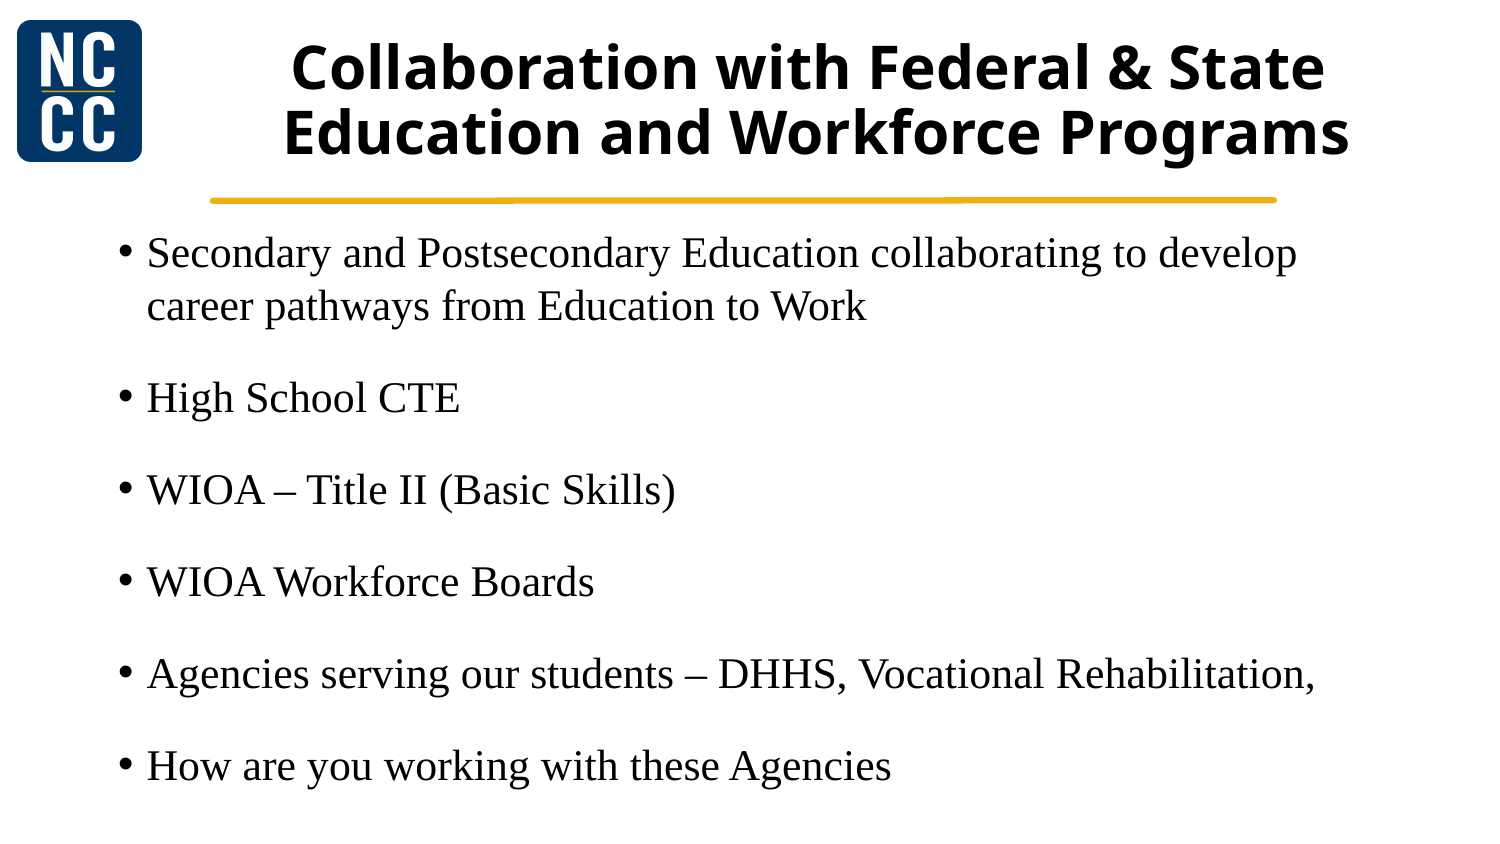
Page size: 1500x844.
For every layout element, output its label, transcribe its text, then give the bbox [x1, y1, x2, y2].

list Secondary and Postsecondary Education collaborating to develop career pathways from Education to Work High School CTE WIOA – Title II (Basic Skills) WIOA Workforce Boards Agencies serving our students – DHHS, Vocational Rehabilitation, How are you working with these Agencies [103, 216, 1397, 799]
picture [17, 20, 142, 162]
title Collaboration with Federal & State Education and Workforce Programs [212, 20, 1421, 184]
